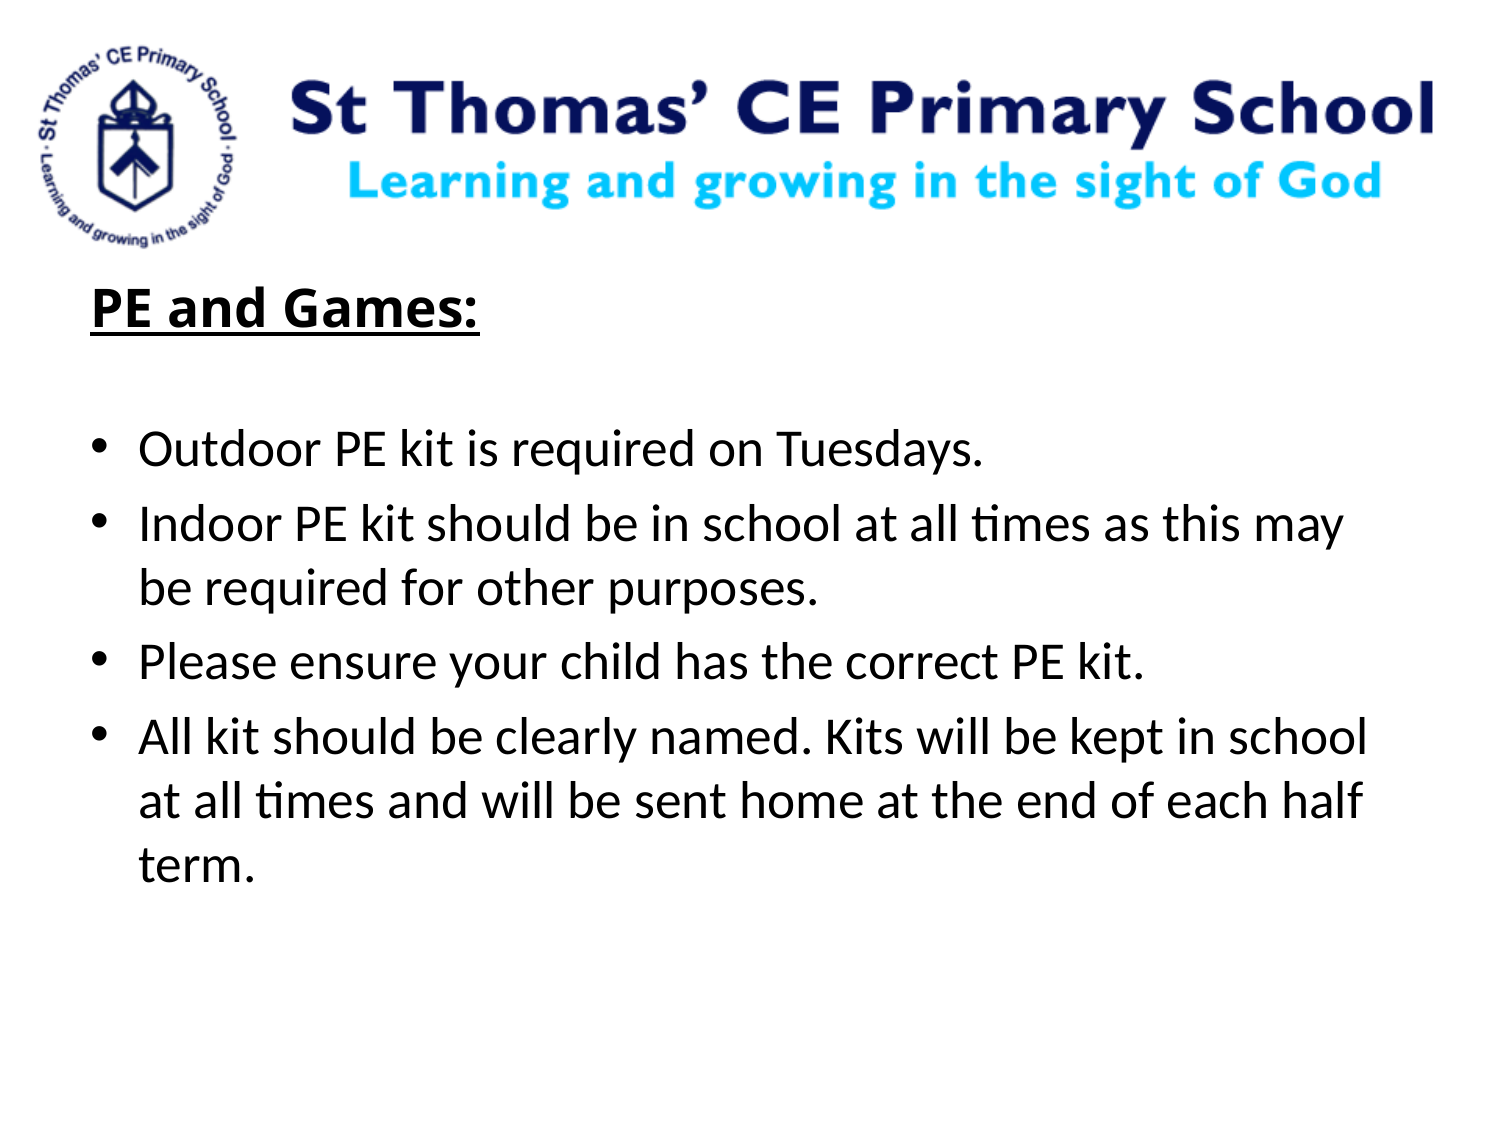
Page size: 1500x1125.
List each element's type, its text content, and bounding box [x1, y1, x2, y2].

picture [0, 42, 1500, 337]
text_box PE and Games: Outdoor PE kit is required on Tuesdays. Indoor PE kit should be in school at all times as this may be required for other purposes. Please ensure your child has the correct PE kit. All kit should be clearly named. Kits will be kept in school at all times and will be sent home at the end of each half term. [74, 345, 1425, 1118]
